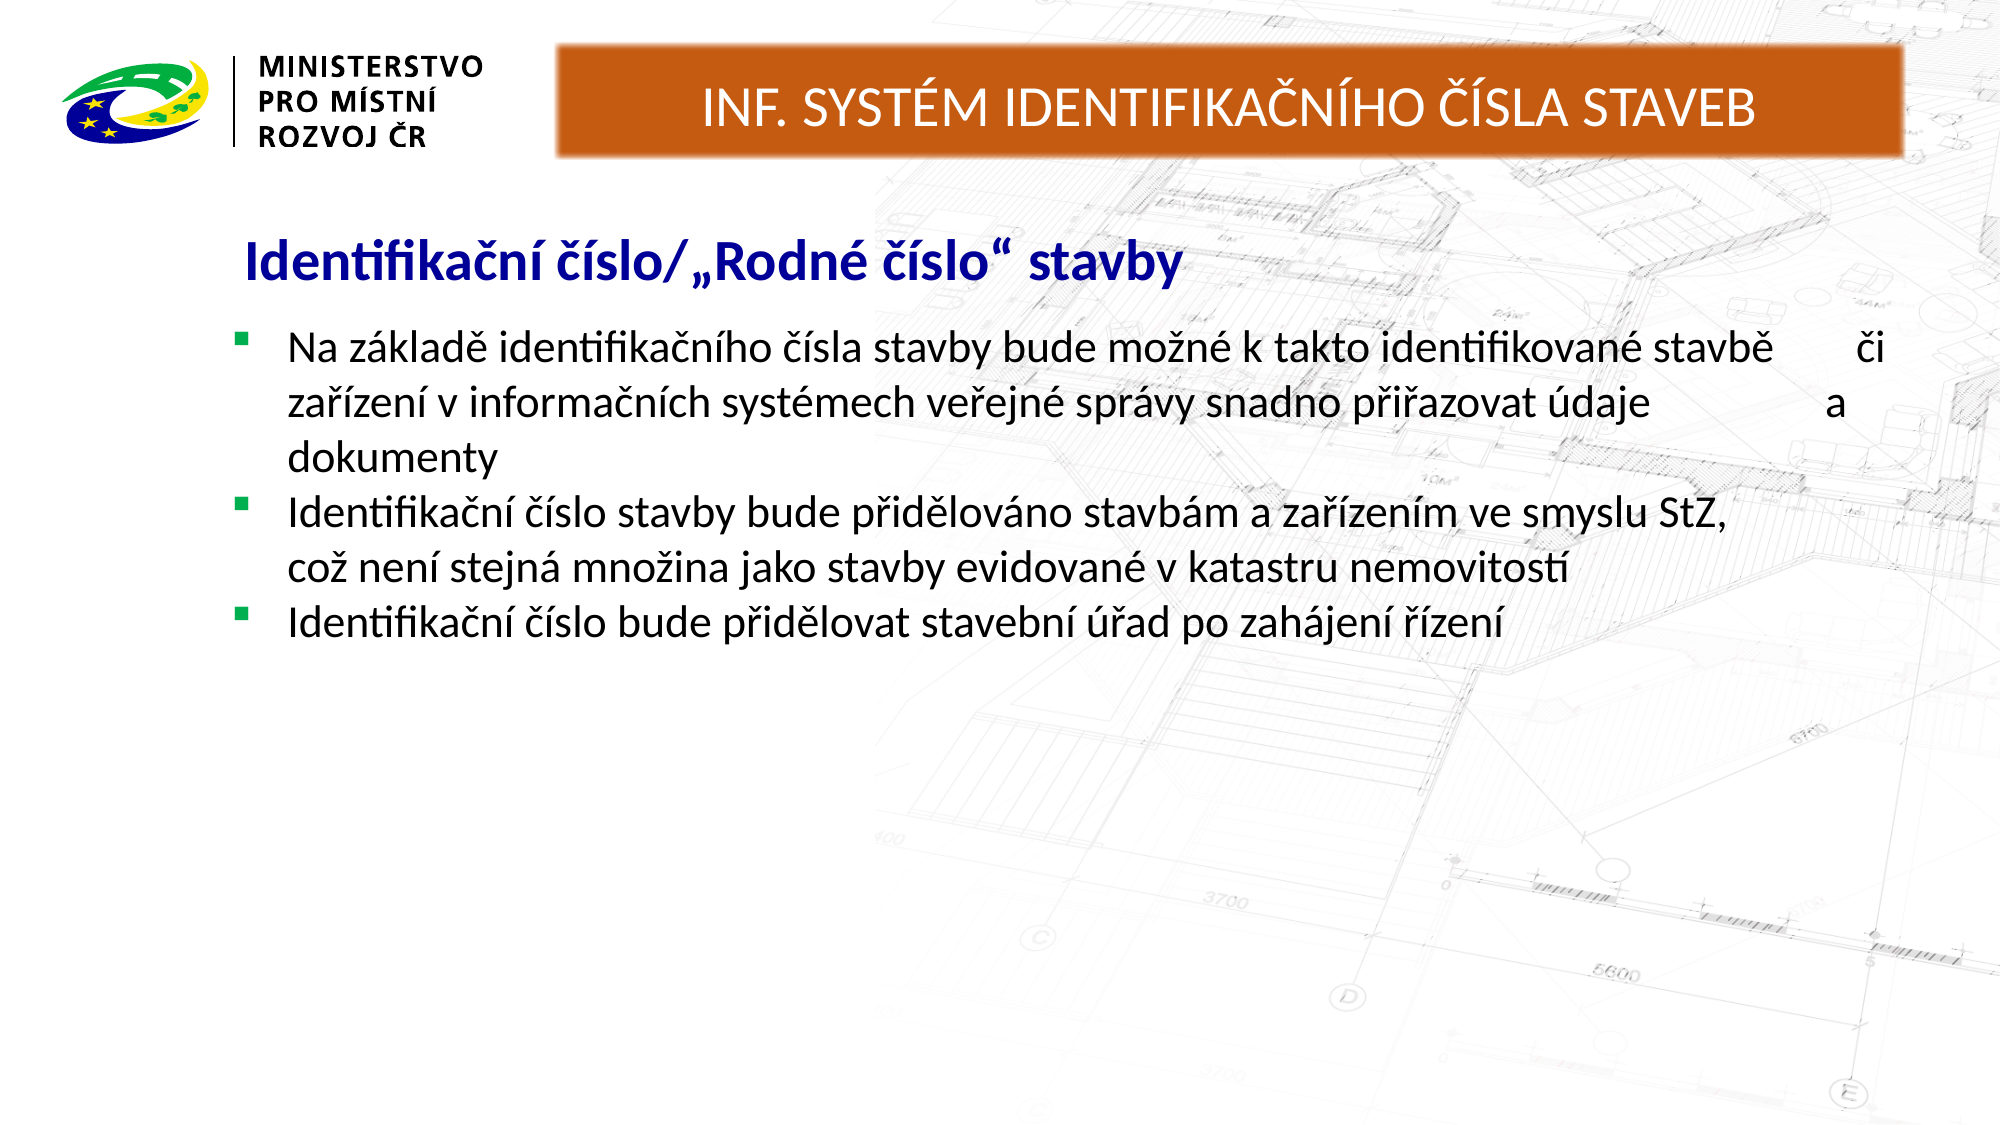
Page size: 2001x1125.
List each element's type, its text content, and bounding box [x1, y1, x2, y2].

text_box INF. SYSTÉM IDENTIFIKAČNÍHO ČÍSLA STAVEB [562, 50, 875, 152]
text_box Identifikační číslo/„Rodné číslo“ stavby Na základě identifikačního čísla stavby bude možné k takto identifikované stavbě či zařízení v informačních systémech veřejné správy snadno přiřazovat údaje a dokumenty Identifikační číslo stavby bude přidělováno stavbám a zařízením ve smyslu StZ, což není stejná množina jako stavby evidované v katastru nemovitostí Identifikační číslo bude přidělovat stavební úřad po zahájení řízení [216, 214, 875, 715]
picture [62, 54, 483, 147]
picture [875, 0, 2000, 1125]
